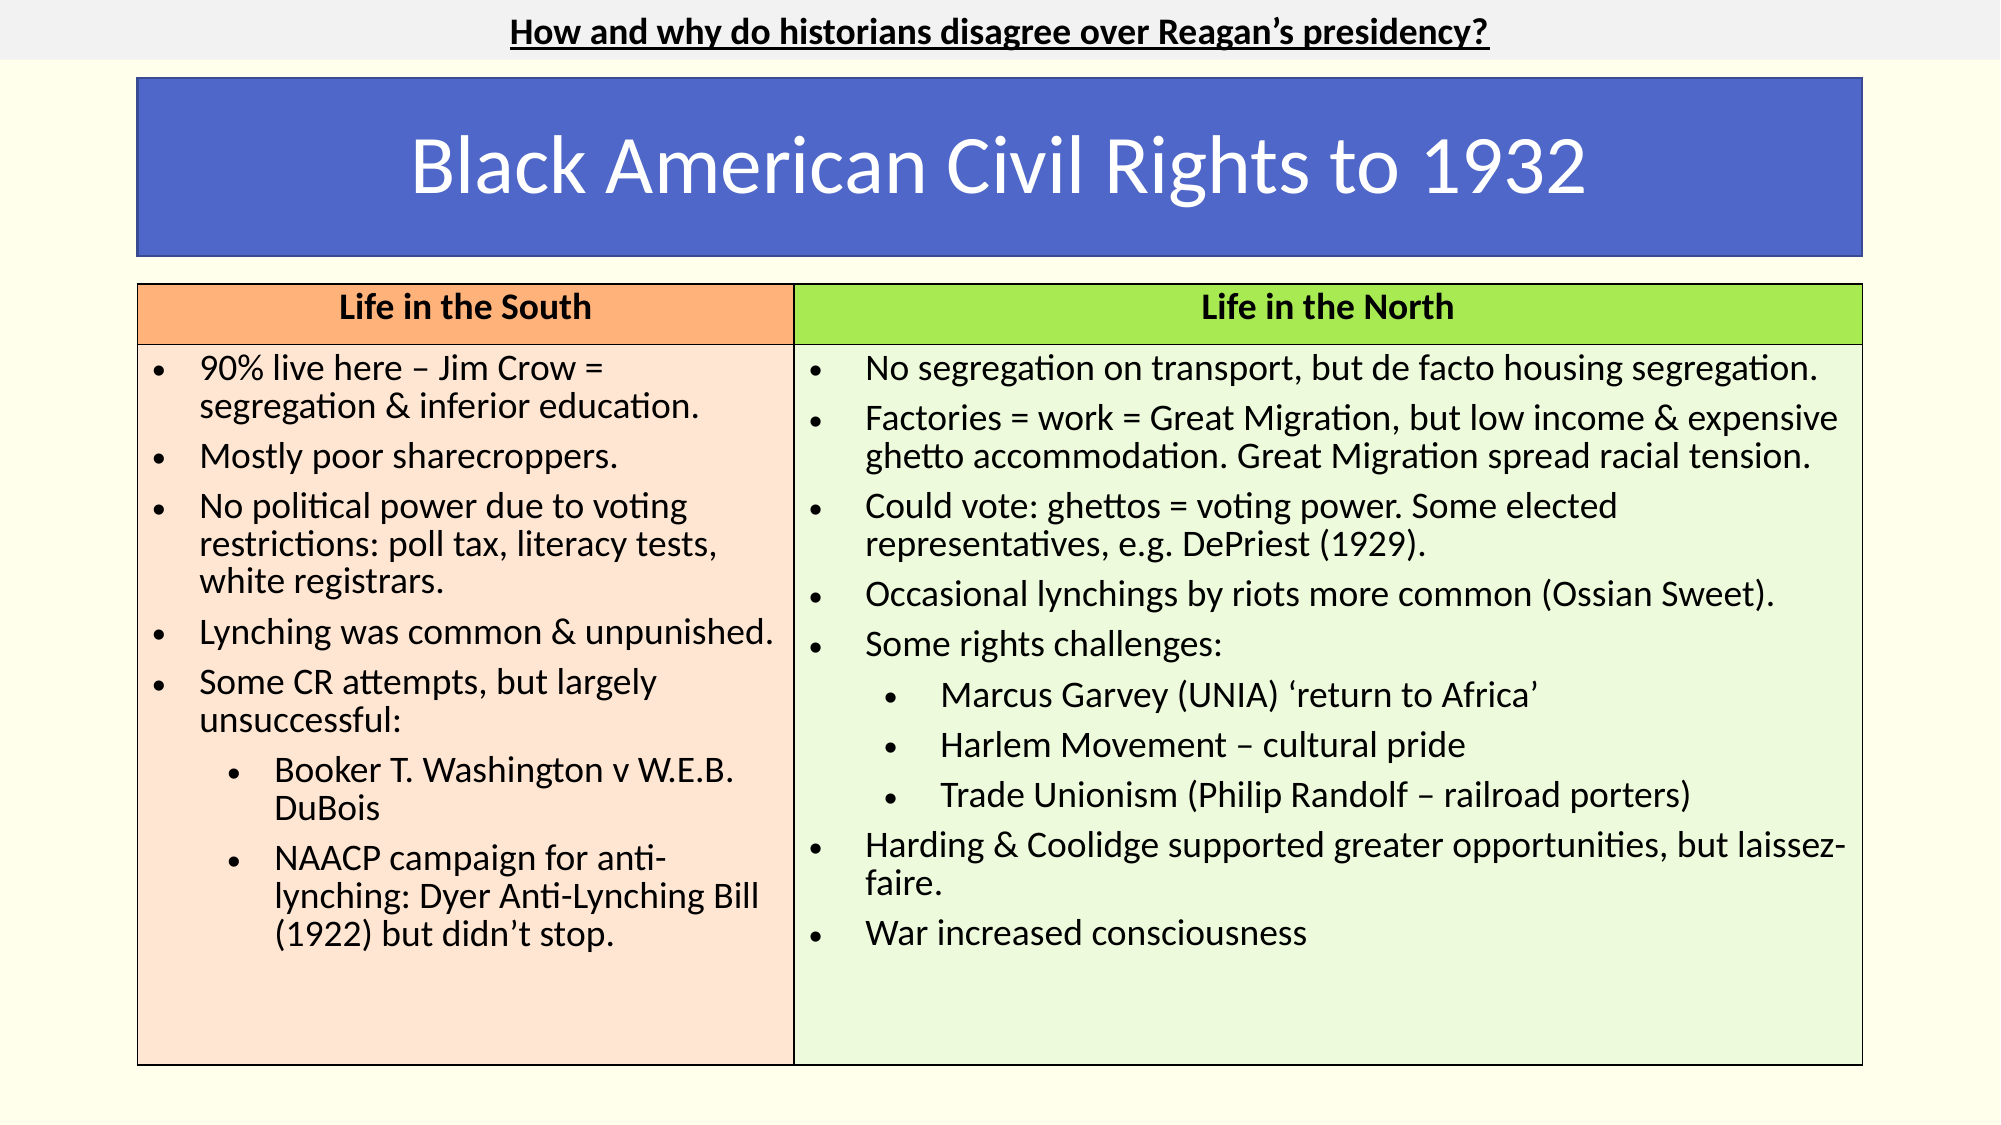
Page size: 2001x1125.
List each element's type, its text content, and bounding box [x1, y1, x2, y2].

table_cell No segregation on transport, but de facto housing segregation. Factories = work = Great Migration, but low income & expensive ghetto accommodation. Great Migration spread racial tension. Could vote: ghettos = voting power. Some elected representatives, e.g. DePriest (1929). Occasional lynchings by riots more common (Ossian Sweet). Some rights challenges: Marcus Garvey (UNIA) ‘return to Africa’ Harlem Movement – cultural pride Trade Unionism (Philip Randolf – railroad porters) Harding & Coolidge supported greater opportunities, but laissez-faire. War increased consciousness [795, 345, 1862, 1064]
text_box How and why do historians disagree over Reagan’s presidency? [0, 0, 2000, 60]
table_cell 90% live here – Jim Crow = segregation & inferior education. Mostly poor sharecroppers. No political power due to voting restrictions: poll tax, literacy tests, white registrars. Lynching was common & unpunished. Some CR attempts, but largely unsuccessful: Booker T. Washington v W.E.B. DuBois NAACP campaign for anti-lynching: Dyer Anti-Lynching Bill (1922) but didn’t stop. [138, 345, 793, 1064]
title Black American Civil Rights to 1932 [136, 77, 1863, 257]
table_header Life in the South [138, 285, 793, 344]
table_header Life in the North [795, 285, 1862, 344]
